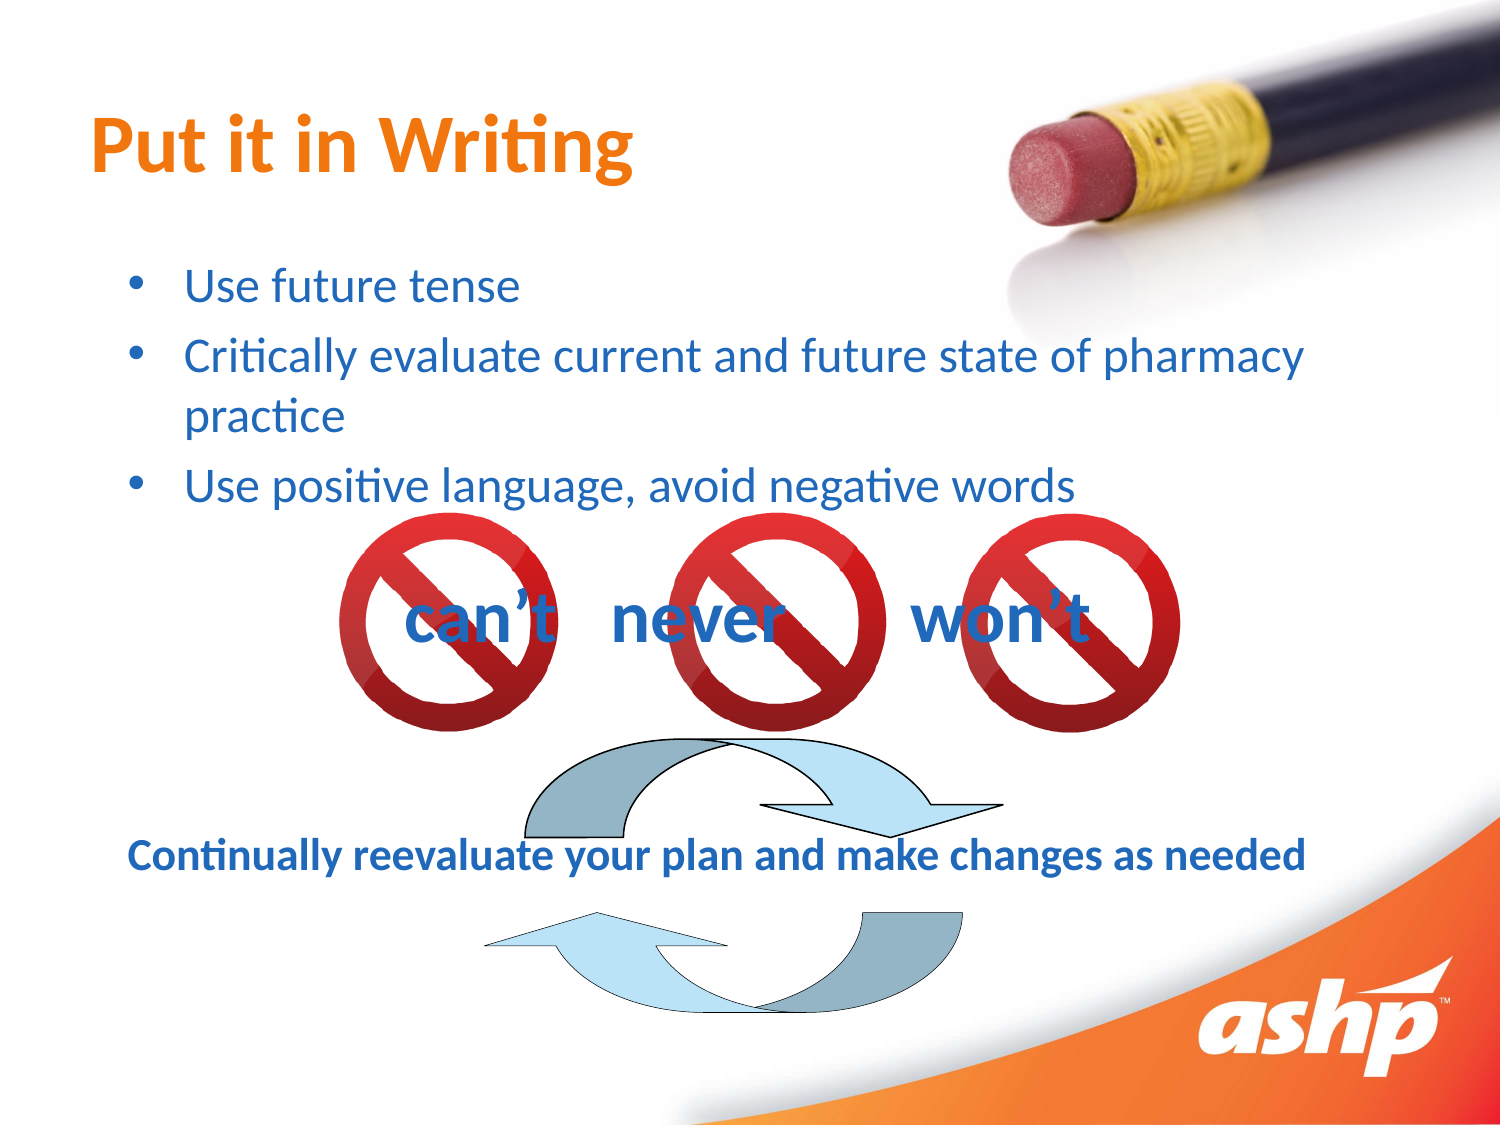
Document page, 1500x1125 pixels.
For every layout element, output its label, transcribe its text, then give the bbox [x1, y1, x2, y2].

picture [0, 0, 1500, 1125]
title Put it in Writing [75, 45, 869, 233]
picture [949, 499, 1188, 740]
picture [328, 498, 566, 738]
list Use future tense Critically evaluate current and future state of pharmacy practice Use positive language, avoid negative words can’t never won’t Continually reevaluate your plan and make changes as needed [112, 244, 1400, 995]
text_box [484, 912, 963, 1013]
picture [718, 995, 791, 1007]
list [874, 0, 1500, 418]
text_box [745, 747, 1004, 838]
picture [656, 498, 894, 738]
